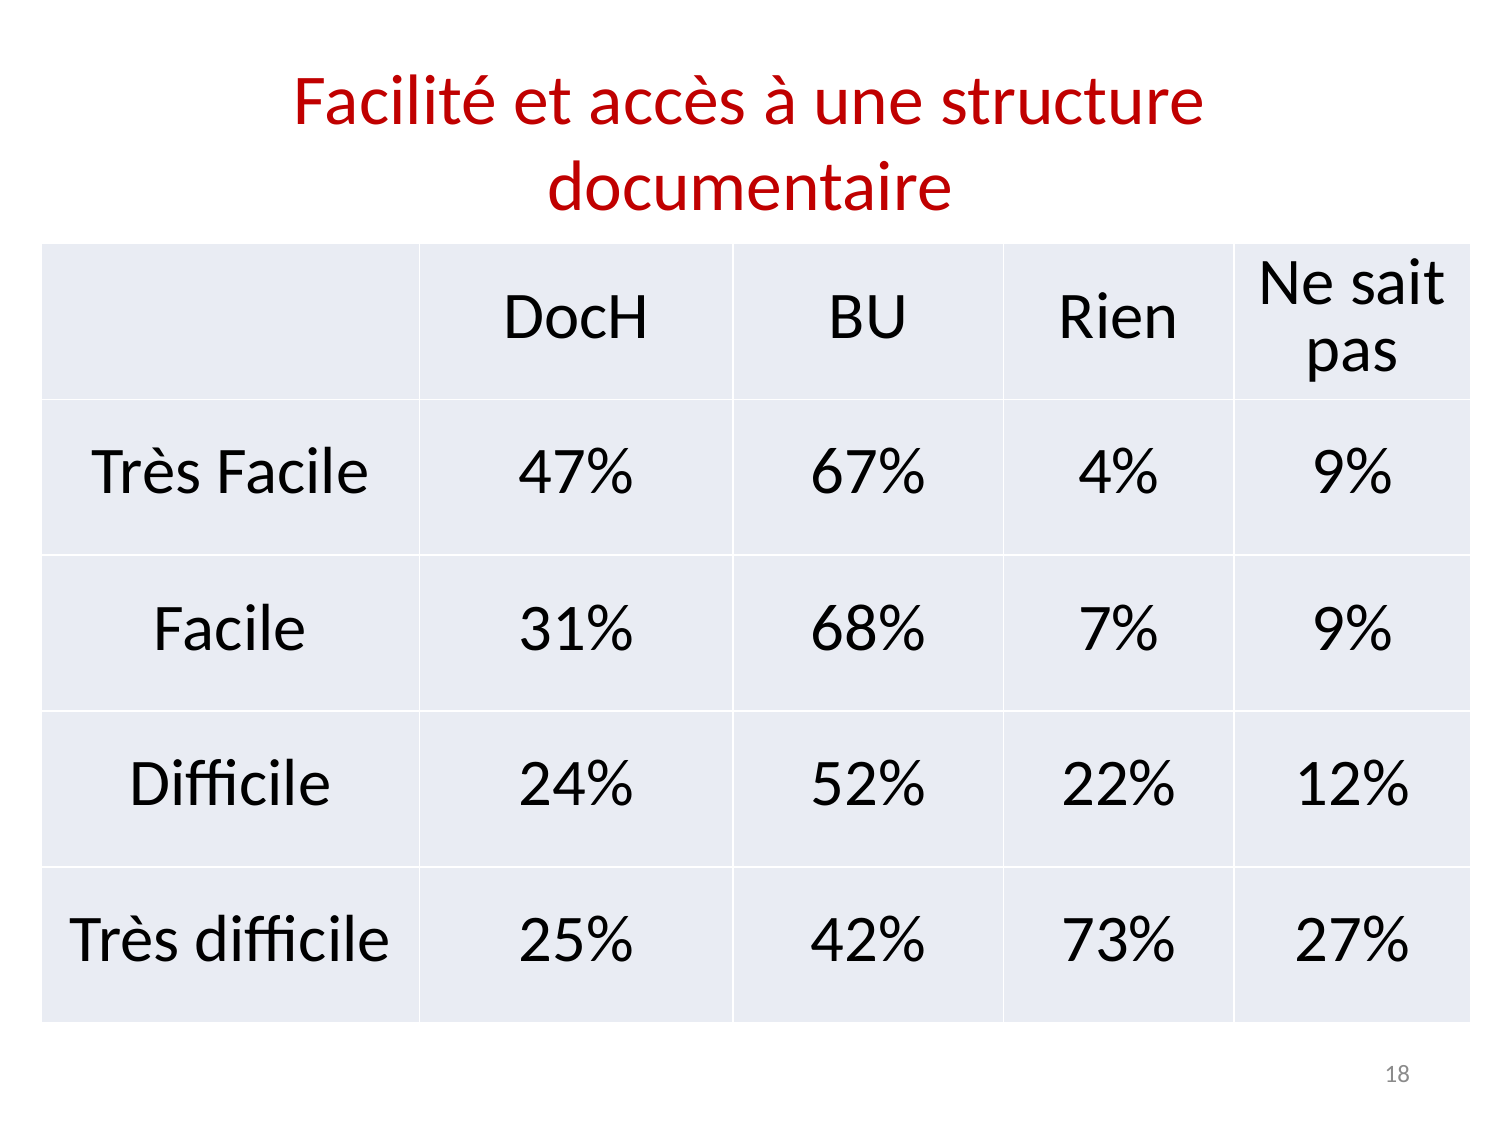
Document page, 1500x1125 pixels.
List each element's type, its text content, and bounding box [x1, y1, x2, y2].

table_cell 47% [420, 400, 732, 554]
table_header DocH [420, 244, 732, 399]
table_cell 67% [734, 400, 1003, 554]
table_cell 9% [1235, 400, 1470, 554]
table_cell 12% [1235, 712, 1470, 866]
table_cell 9% [1235, 556, 1470, 710]
table_header Rien [1004, 244, 1233, 399]
table_cell 25% [420, 868, 732, 1022]
table_cell 31% [420, 556, 732, 710]
title Facilité et accès à une structure documentaire [75, 45, 1425, 233]
table_cell Facile [42, 556, 419, 710]
table_cell 68% [734, 556, 1003, 710]
table_cell 73% [1004, 868, 1233, 1022]
table_header BU [734, 244, 1003, 399]
slide_number 18 [1074, 1042, 1425, 1103]
table_cell Difficile [42, 712, 419, 866]
table_header Ne sait pas [1235, 244, 1470, 399]
table_cell 24% [420, 712, 732, 866]
table_cell 22% [1004, 712, 1233, 866]
table_cell Très Facile [42, 400, 419, 554]
table_cell 42% [734, 868, 1003, 1022]
table_cell Très difficile [42, 868, 419, 1022]
table_cell 27% [1235, 868, 1470, 1022]
table_cell 7% [1004, 556, 1233, 710]
table_cell 4% [1004, 400, 1233, 554]
table_cell 52% [734, 712, 1003, 866]
table_header [42, 244, 419, 399]
